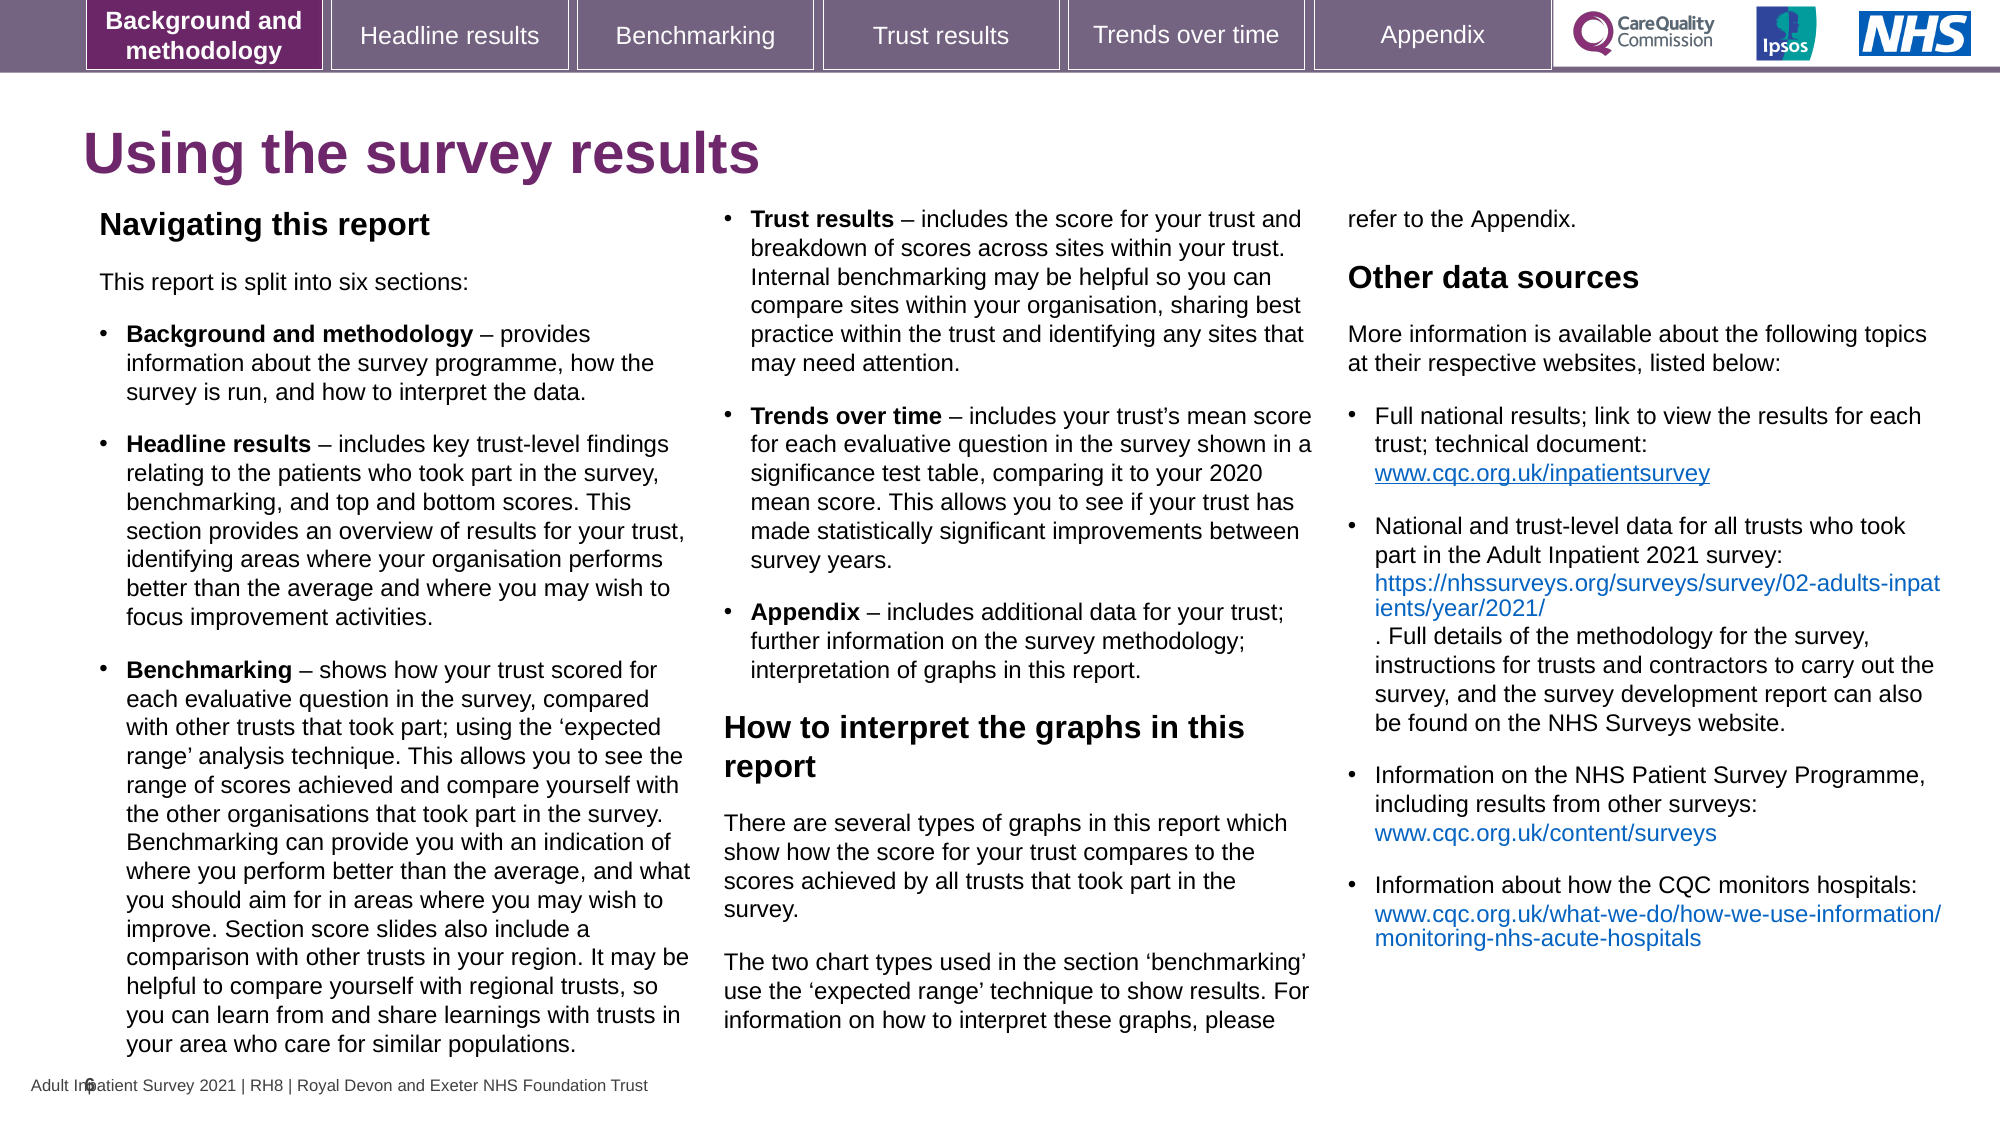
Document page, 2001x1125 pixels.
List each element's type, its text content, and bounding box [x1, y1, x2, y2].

picture [1573, 11, 1715, 56]
text_box Navigating this report This report is split into six sections: Background and methodology – provides information about the survey programme, how the survey is run, and how to interpret the data. Headline results – includes key trust-level findings relating to the patients who took part in the survey, benchmarking, and top and bottom scores. This section provides an overview of results for your trust, identifying areas where your organisation performs better than the average and where you may wish to focus improvement activities. Benchmarking – shows how your trust scored for each evaluative question in the survey, compared with other trusts that took part; using the ‘expected range’ analysis technique. This allows you to see the range of scores achieved and compare yourself with the other organisations that took part in the survey. Benchmarking can provide you with an indication of where you perform better than the average, and what you should aim for in areas where you may wish to improve. Section score slides also include a comparison with other trusts in your region. It may be helpful to compare yourself with regional trusts, so you can learn from and share learnings with trusts in your area who care for similar populations. Trust results – includes the score for your trust and breakdown of scores across sites within your trust. Internal benchmarking may be helpful so you can compare sites within your organisation, sharing best practice within the trust and identifying any sites that may need attention. Trends over time – includes your trust’s mean score for each evaluative question in the survey shown in a significance test table, comparing it to your 2020 mean score. This allows you to see if your trust has made statistically significant improvements between survey years. Appendix – includes additional data for your trust; further information on the survey methodology; interpretation of graphs in this report. How to interpret the graphs in this report There are several types of graphs in this report which show how the score for your trust compares to the scores achieved by all trusts that took part in the survey. The two chart types used in the section ‘benchmarking’ use the ‘expected range’ technique to show results. For information on how to interpret these graphs, please refer to the Appendix. Other data sources More information is available about the following topics at their respective websites, listed below: Full national results; link to view the results for each trust; technical document: www.cqc.org.uk/inpatientsurvey National and trust-level data for all trusts who took part in the Adult Inpatient 2021 survey: https://nhssurveys.org/surveys/survey/02-adults-inpatients/year/2021/. Full details of the methodology for the survey, instructions for trusts and contractors to carry out the survey, and the survey development report can also be found on the NHS Surveys website. Information on the NHS Patient Survey Programme, including results from other surveys: www.cqc.org.uk/content/surveys Information about how the CQC monitors hospitals: www.cqc.org.uk/what-we-do/how-we-use-information/monitoring-nhs-acute-hospitals [84, 196, 1958, 1066]
title Using the survey results [68, 100, 1942, 209]
picture [1859, 11, 1971, 56]
text_box 6 [84, 1066, 122, 1125]
picture [1756, 6, 1817, 61]
